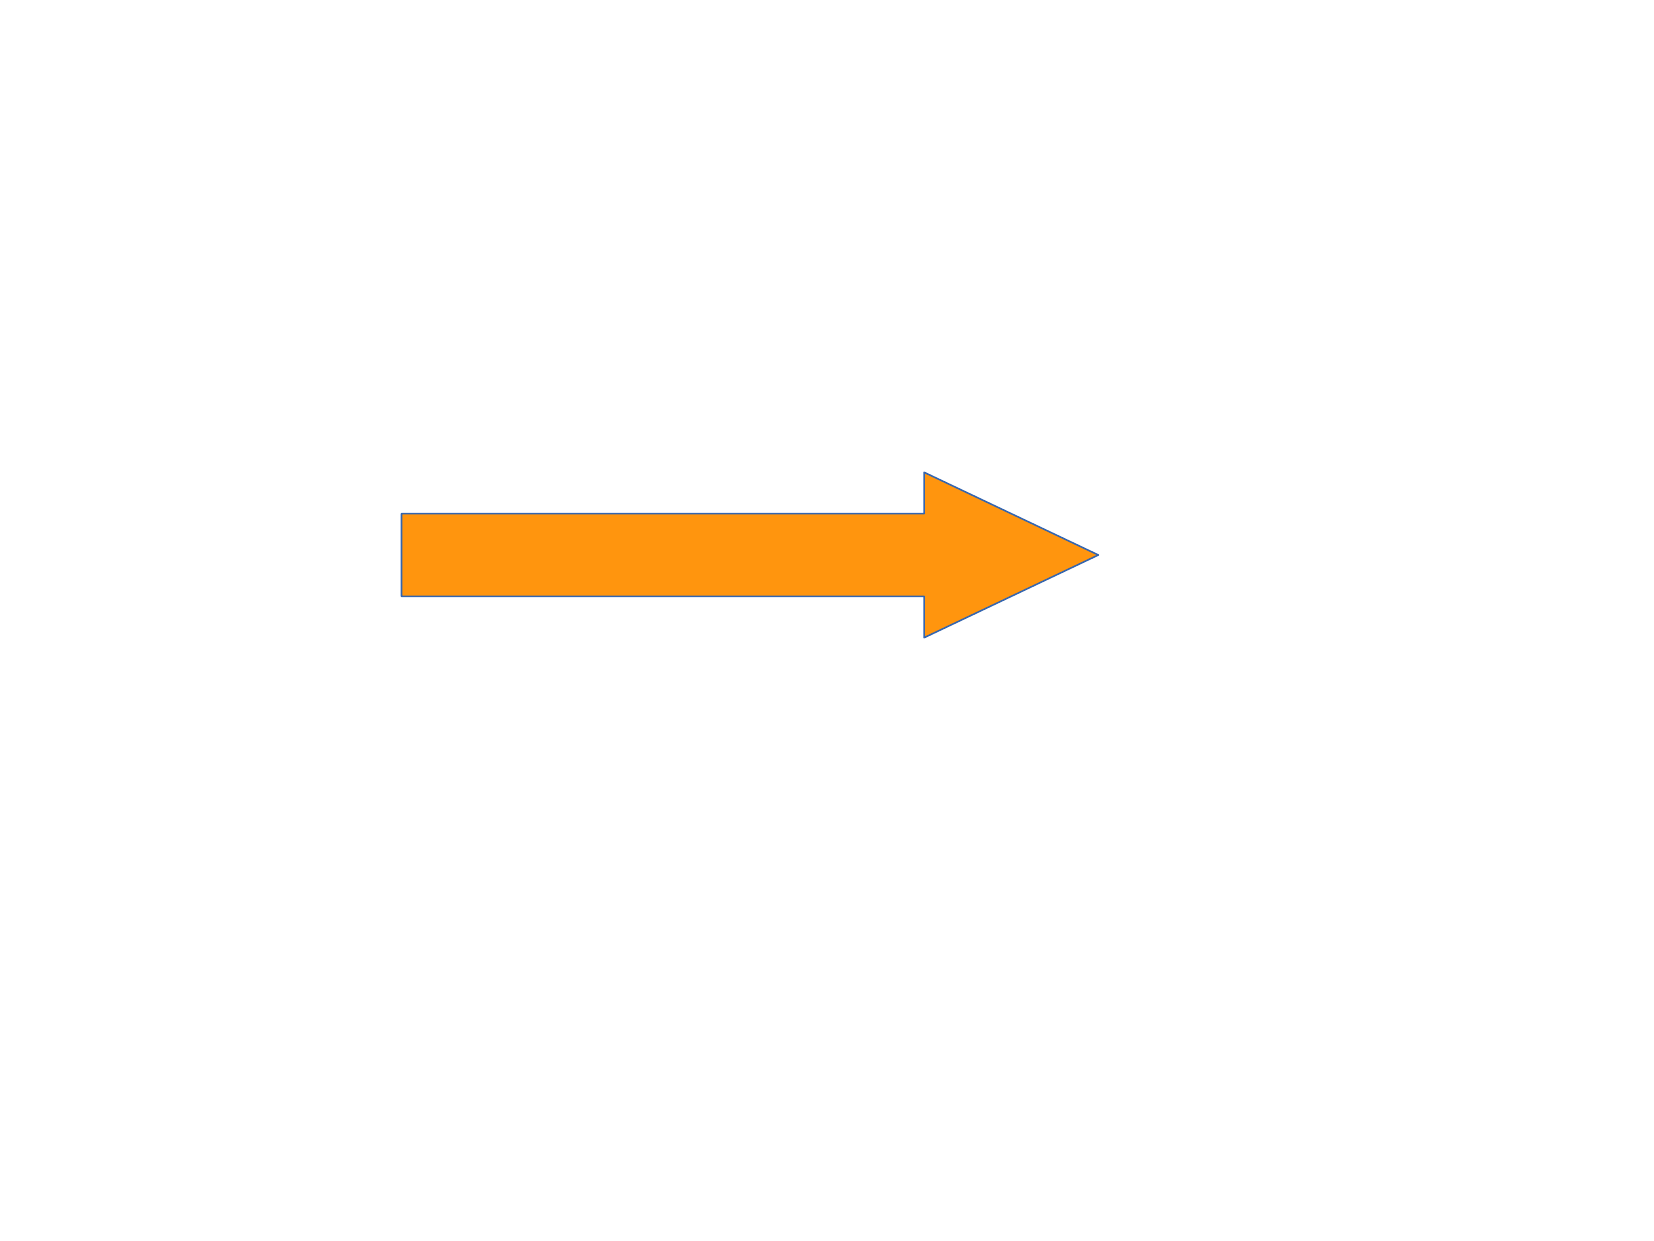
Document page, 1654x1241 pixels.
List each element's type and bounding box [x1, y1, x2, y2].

text_box [401, 472, 1099, 638]
